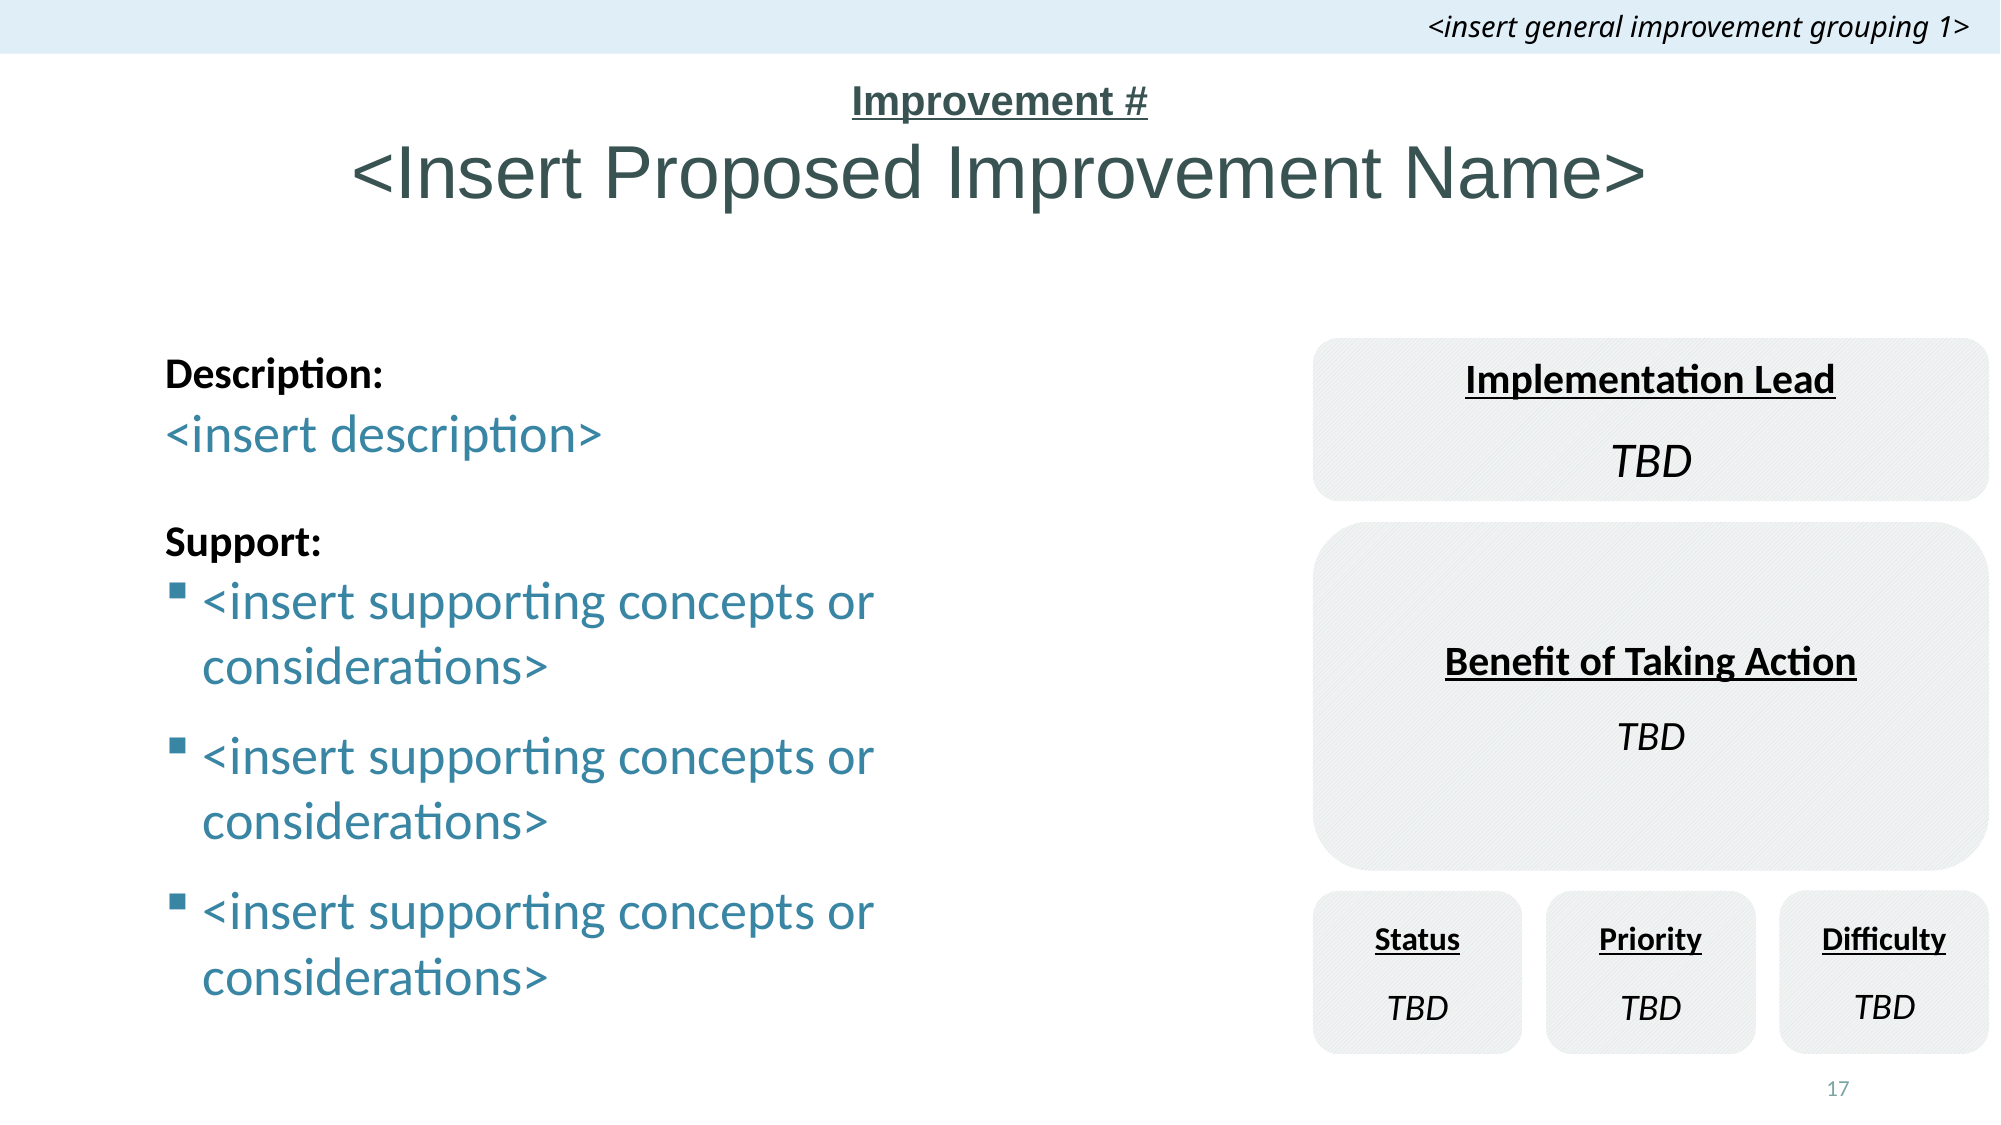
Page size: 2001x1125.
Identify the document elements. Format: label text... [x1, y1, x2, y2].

text_box Status TBD [1310, 888, 1525, 1057]
text_box Priority TBD [1543, 888, 1759, 1057]
text_box Difficulty TBD [1777, 888, 1992, 1057]
text_box <insert general improvement grouping 1> [0, 0, 2000, 56]
title Improvement # <Insert Proposed Improvement Name> [0, 73, 2000, 224]
text_box Benefit of Taking Action TBD [1310, 519, 1992, 873]
list Description: <insert description> Support: <insert supporting concepts or considerations> <insert supporting concepts or considerations> <insert supporting concepts or considerations> [150, 337, 1250, 1091]
text_box Implementation Lead TBD [1310, 335, 1992, 504]
